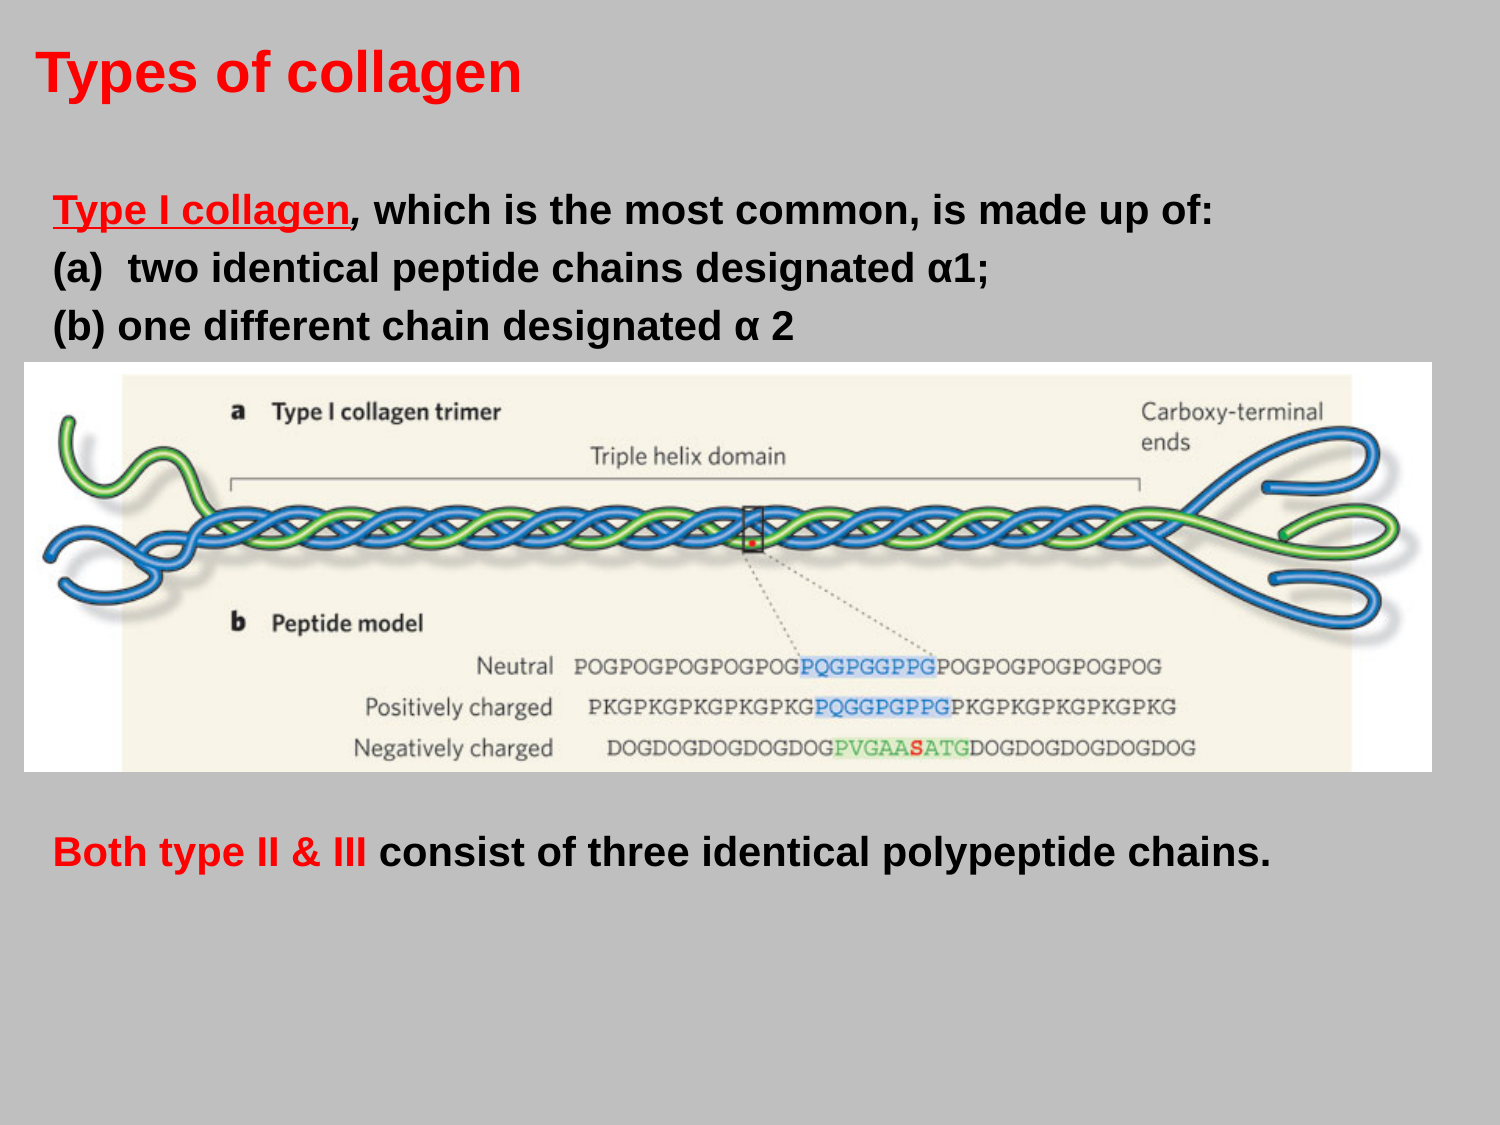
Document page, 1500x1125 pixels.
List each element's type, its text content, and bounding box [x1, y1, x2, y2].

text_box [12, 837, 1363, 1063]
picture [24, 362, 1432, 772]
title Types of collagen [0, 0, 650, 171]
list Type I collagen, which is the most common, is made up of: two identical peptide chains designated α1; (b) one different chain designated α 2 Both type II & III consist of three identical polypeptide chains. [37, 174, 1350, 360]
